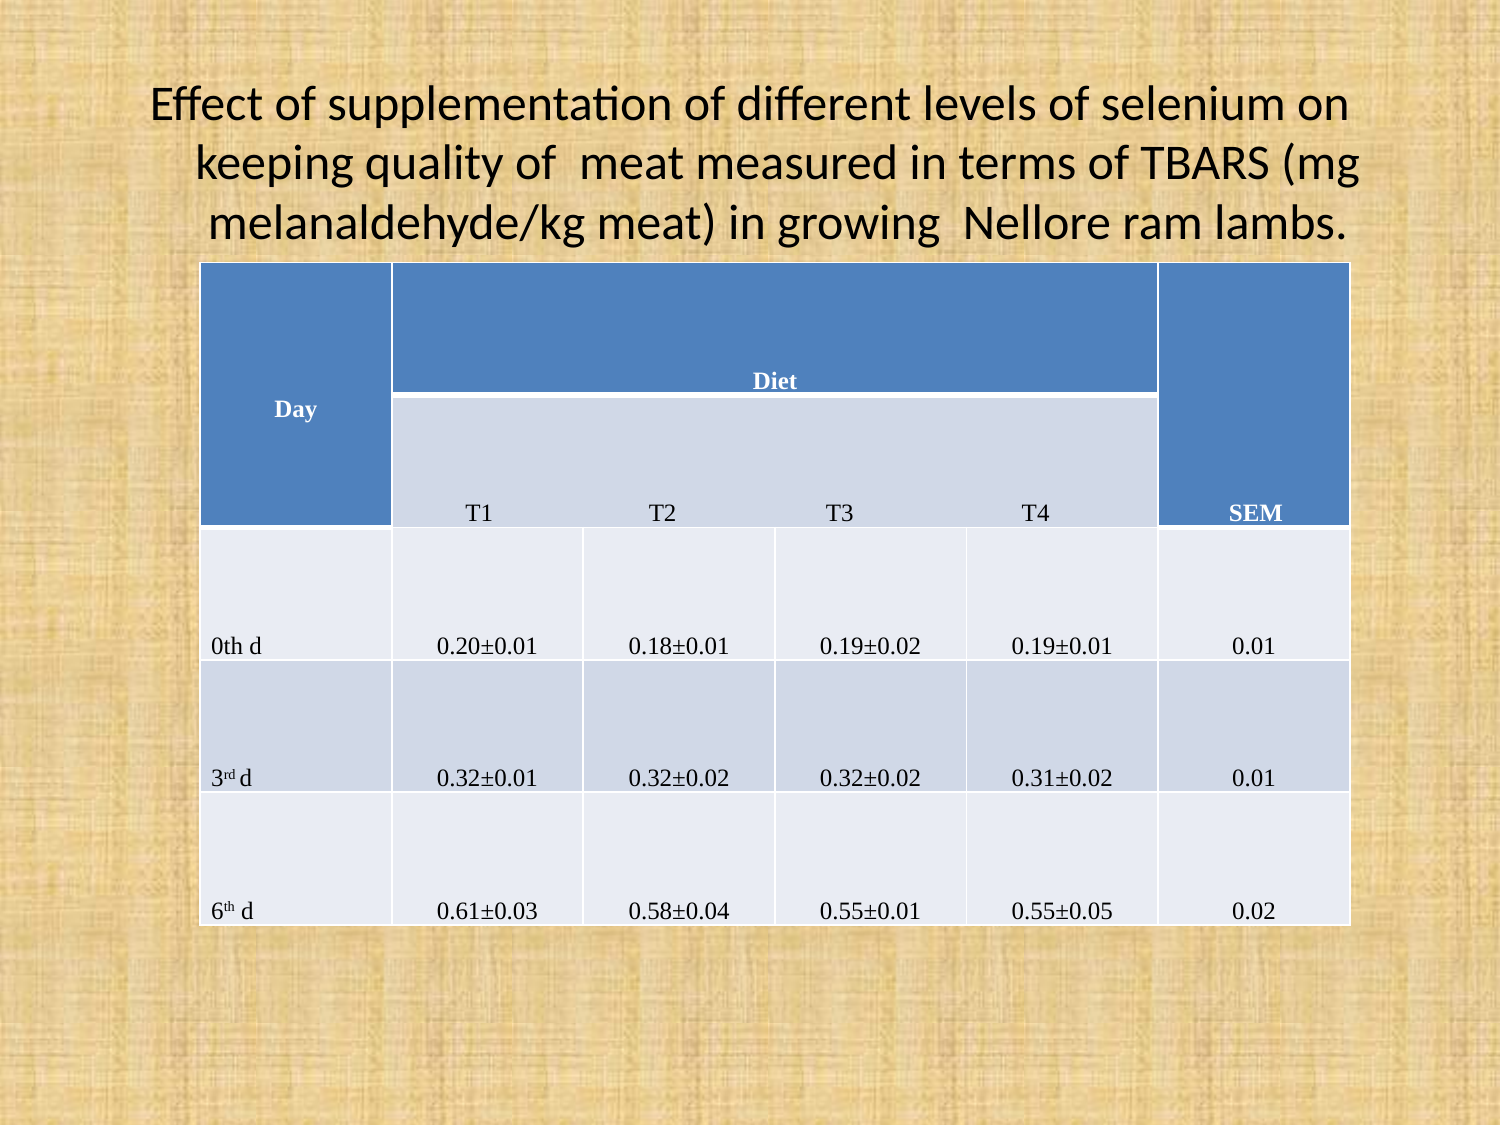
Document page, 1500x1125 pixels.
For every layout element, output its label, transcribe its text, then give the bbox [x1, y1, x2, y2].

table_cell 0.01 [1159, 661, 1349, 791]
table_cell 0.01 [1159, 530, 1349, 659]
table_cell 0.55±0.05 [967, 793, 1157, 924]
list Effect of supplementation of different levels of selenium on keeping quality of meat measured in terms of TBARS (mg melanaldehyde/kg meat) in growing Nellore ram lambs. [75, 62, 1425, 1005]
table_header Diet [393, 263, 1157, 392]
table_header SEM [1159, 263, 1349, 525]
table_cell 6th d [201, 793, 391, 924]
table_cell 0.58±0.04 [584, 793, 774, 924]
table_cell 0.02 [1159, 793, 1349, 924]
table_cell 0.32±0.01 [393, 661, 582, 791]
table_cell 0.32±0.02 [584, 661, 774, 791]
table_header Day [201, 263, 391, 525]
table_cell 0.32±0.02 [776, 661, 966, 791]
table_cell 0.18±0.01 [584, 528, 774, 659]
table_cell 0.55±0.01 [776, 793, 966, 924]
table_cell 0th d [201, 530, 391, 659]
table_cell 0.31±0.02 [967, 661, 1157, 791]
table_cell 0.61±0.03 [393, 793, 582, 924]
table_cell 0.19±0.02 [776, 528, 966, 659]
table_cell T1 T2 T3 T4 [393, 398, 1157, 527]
table_cell 0.19±0.01 [967, 528, 1157, 659]
picture [0, 0, 1500, 1125]
table_cell 3rd d [201, 661, 391, 791]
table_cell 0.20±0.01 [393, 528, 582, 659]
